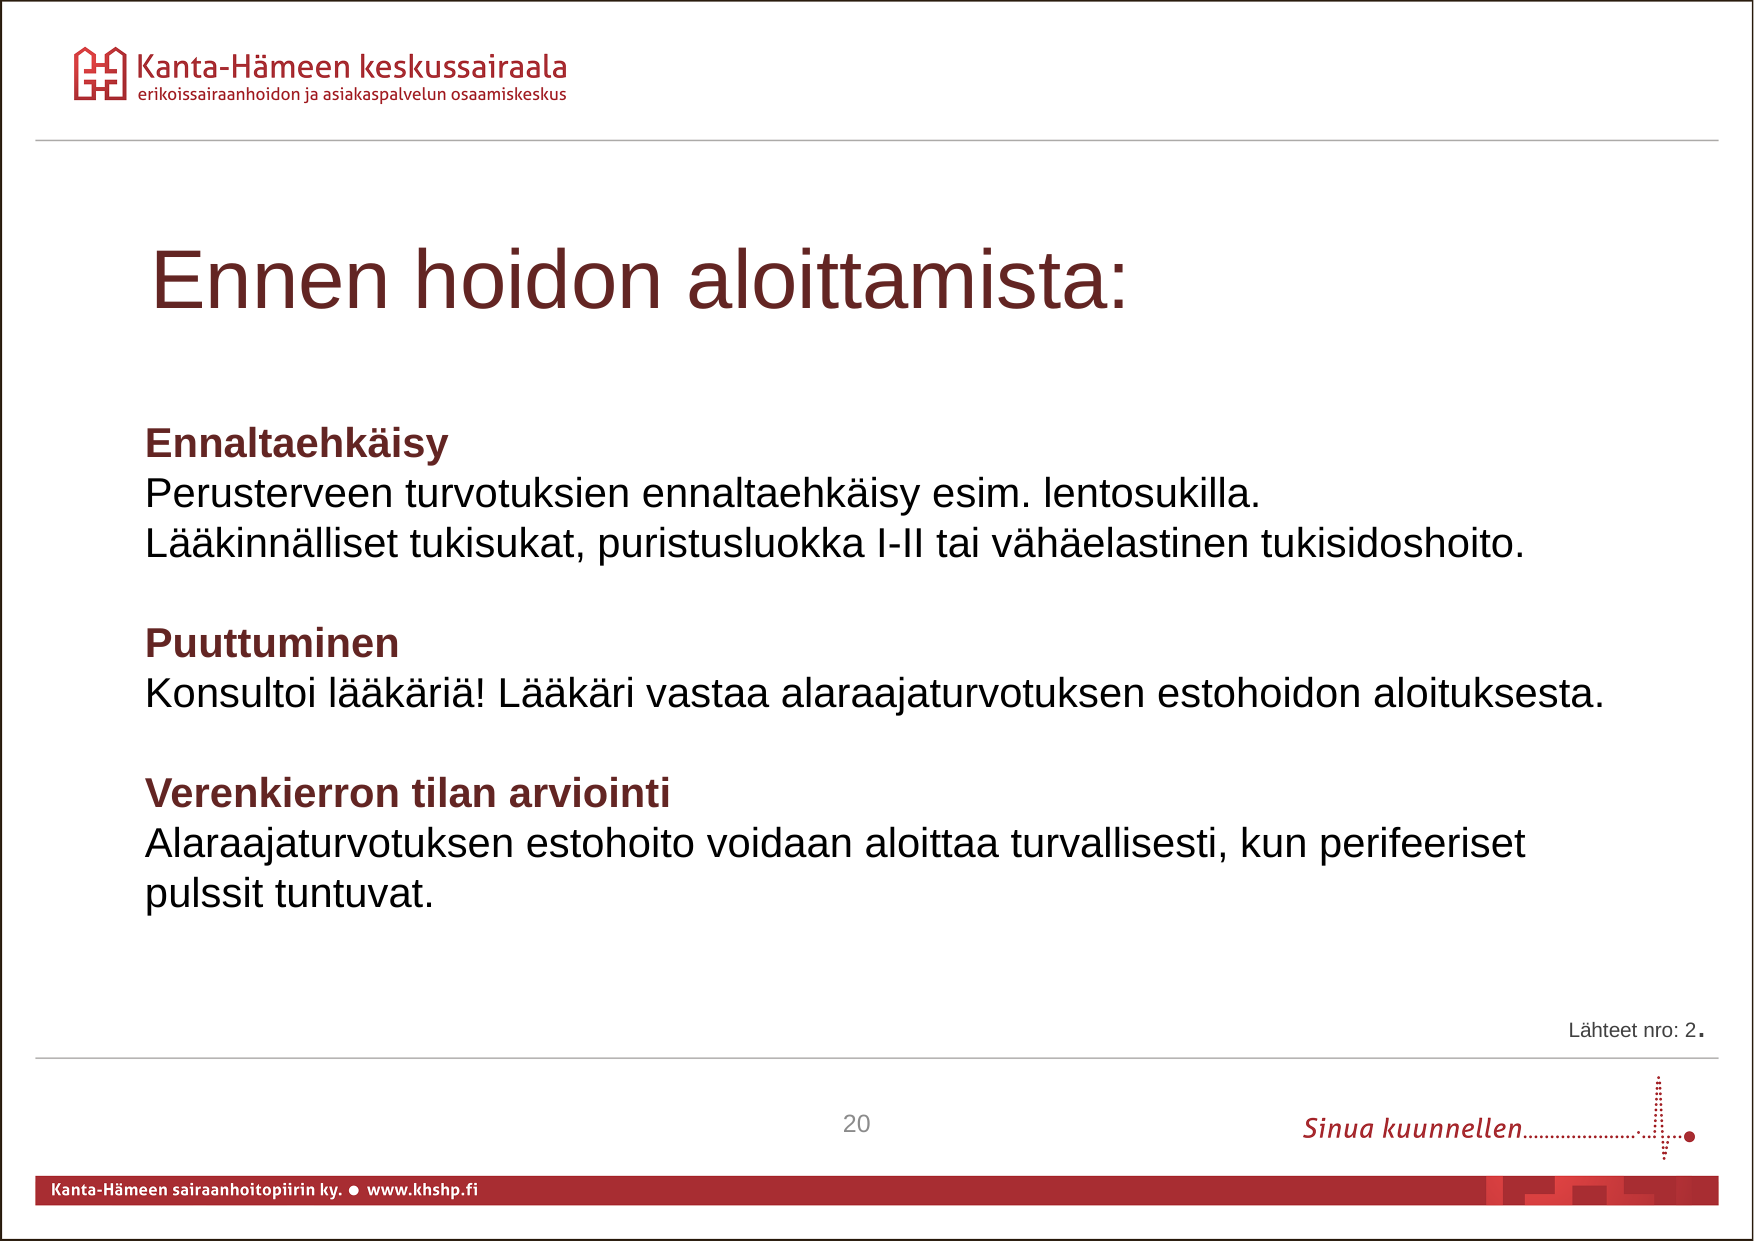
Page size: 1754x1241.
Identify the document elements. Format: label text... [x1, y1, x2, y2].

text_box Ennaltaehkäisy Perusterveen turvotuksien ennaltaehkäisy esim. lentosukilla. Lääkinnälliset tukisukat, puristusluokka I-II tai vähäelastinen tukisidoshoito. Puuttuminen Konsultoi lääkäriä! Lääkäri vastaa alaraajaturvotuksen estohoidon aloituksesta. Verenkierron tilan arviointi Alaraajaturvotuksen estohoito voidaan aloittaa turvallisesti, kun perifeeriset pulssit tuntuvat. [130, 408, 1666, 924]
text_box Lähteet nro: 2. [1553, 992, 1722, 1053]
slide_number 20 [826, 1089, 1059, 1156]
picture [0, 0, 1754, 1241]
text_box Ennen hoidon aloittamista: [135, 217, 1170, 333]
